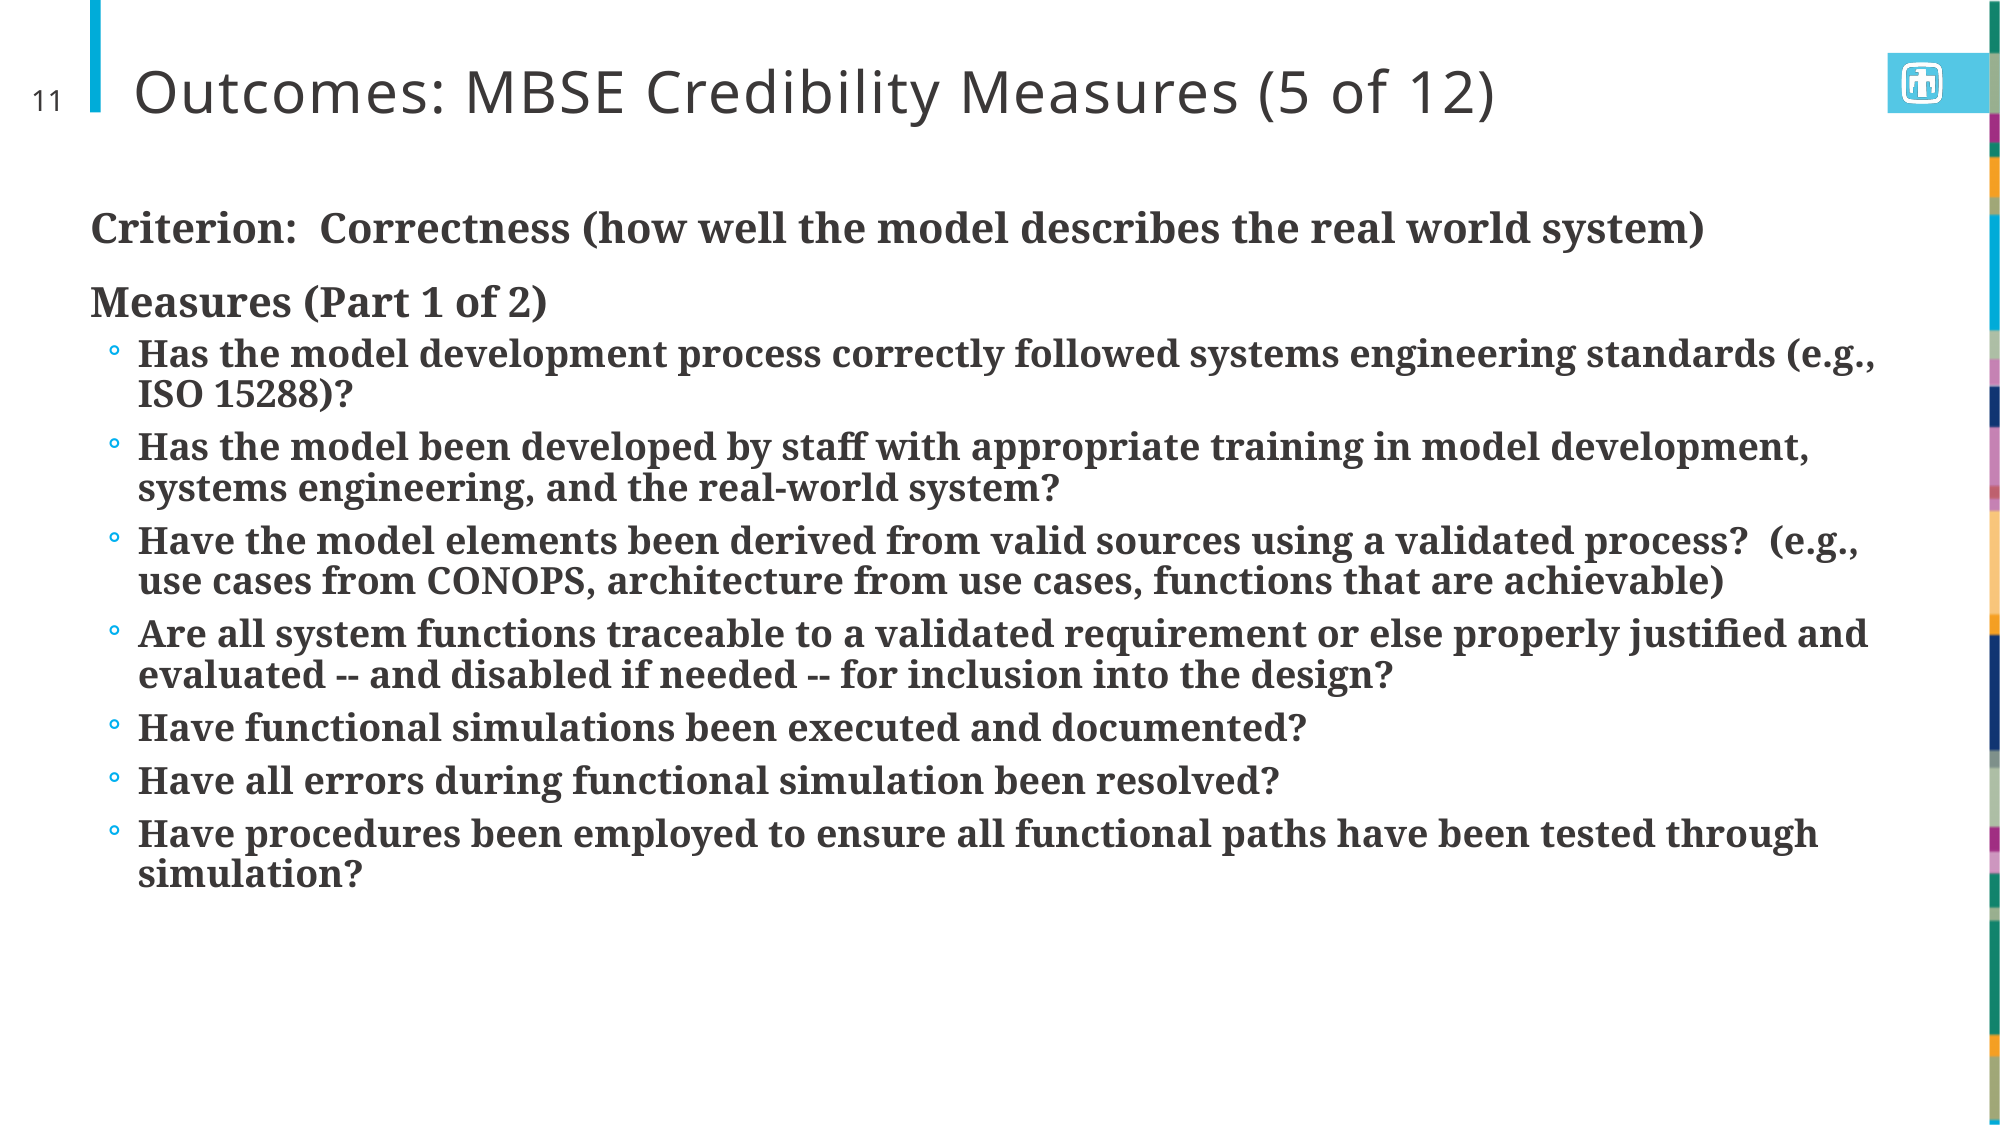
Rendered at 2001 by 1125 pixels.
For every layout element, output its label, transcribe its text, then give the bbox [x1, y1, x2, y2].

title Outcomes: MBSE Credibility Measures (5 of 12) [118, 58, 1769, 153]
slide_number 11 [10, 71, 80, 132]
list Criterion: Correctness (how well the model describes the real world system) Measures (Part 1 of 2) Has the model development process correctly followed systems engineering standards (e.g., ISO 15288)? Has the model been developed by staff with appropriate training in model development, systems engineering, and the real-world system? Have the model elements been derived from valid sources using a validated process? (e.g., use cases from CONOPS, architecture from use cases, functions that are achievable) Are all system functions traceable to a validated requirement or else properly justified and evaluated -- and disabled if needed -- for inclusion into the design? Have functional simulations been executed and documented? Have all errors during functional simulation been resolved? Have procedures been employed to ensure all functional paths have been tested through simulation? [75, 200, 1925, 1028]
picture [1990, 330, 1999, 1120]
picture [1901, 62, 1944, 104]
picture [1990, 1, 1999, 215]
